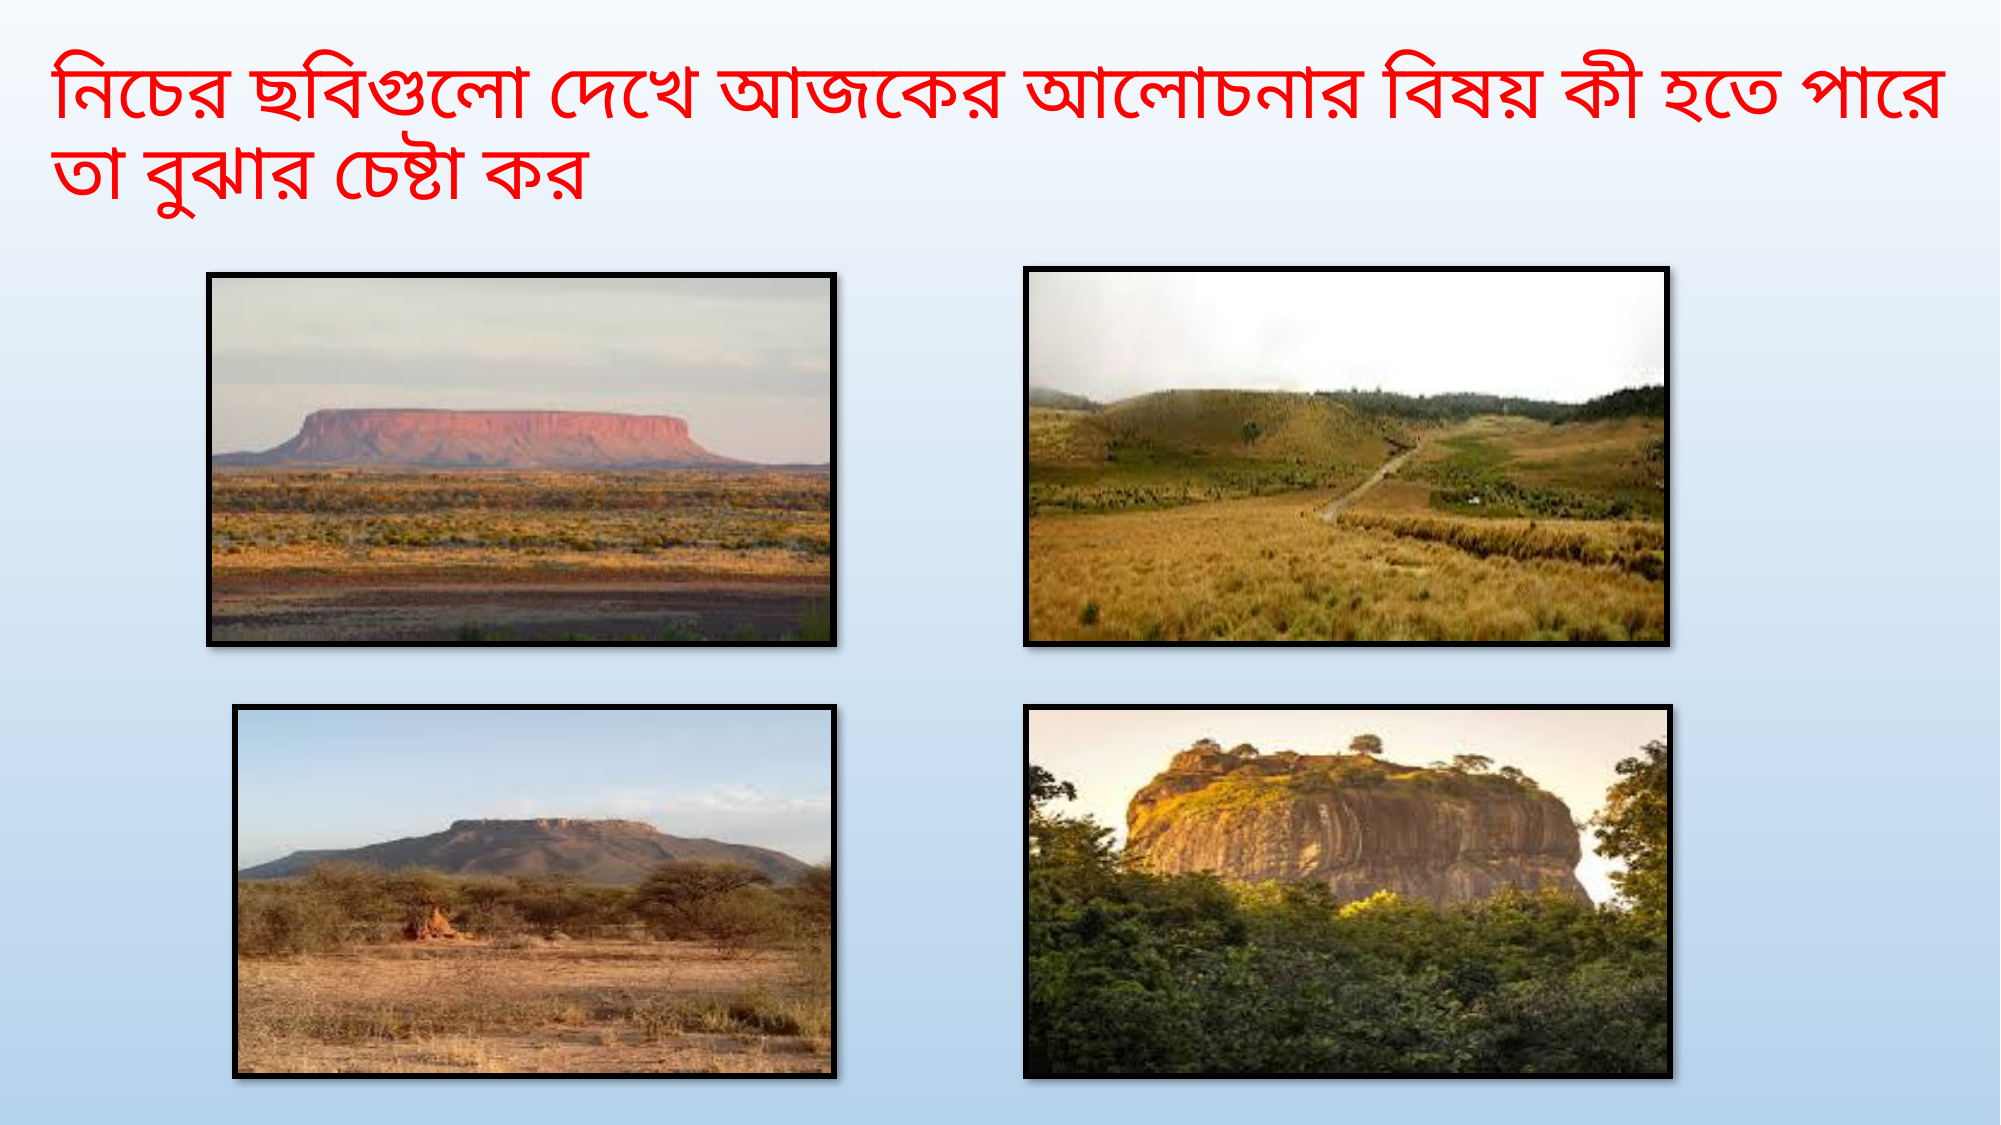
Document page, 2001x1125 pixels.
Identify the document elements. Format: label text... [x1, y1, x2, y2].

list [212, 277, 831, 641]
picture [1029, 710, 1667, 1073]
picture [238, 710, 831, 1073]
title নিচের ছবিগুলো দেখে আজকের আলোচনার বিষয় কী হতে পারে তা বুঝার চেষ্টা কর [37, 25, 1975, 244]
picture [1029, 271, 1664, 641]
